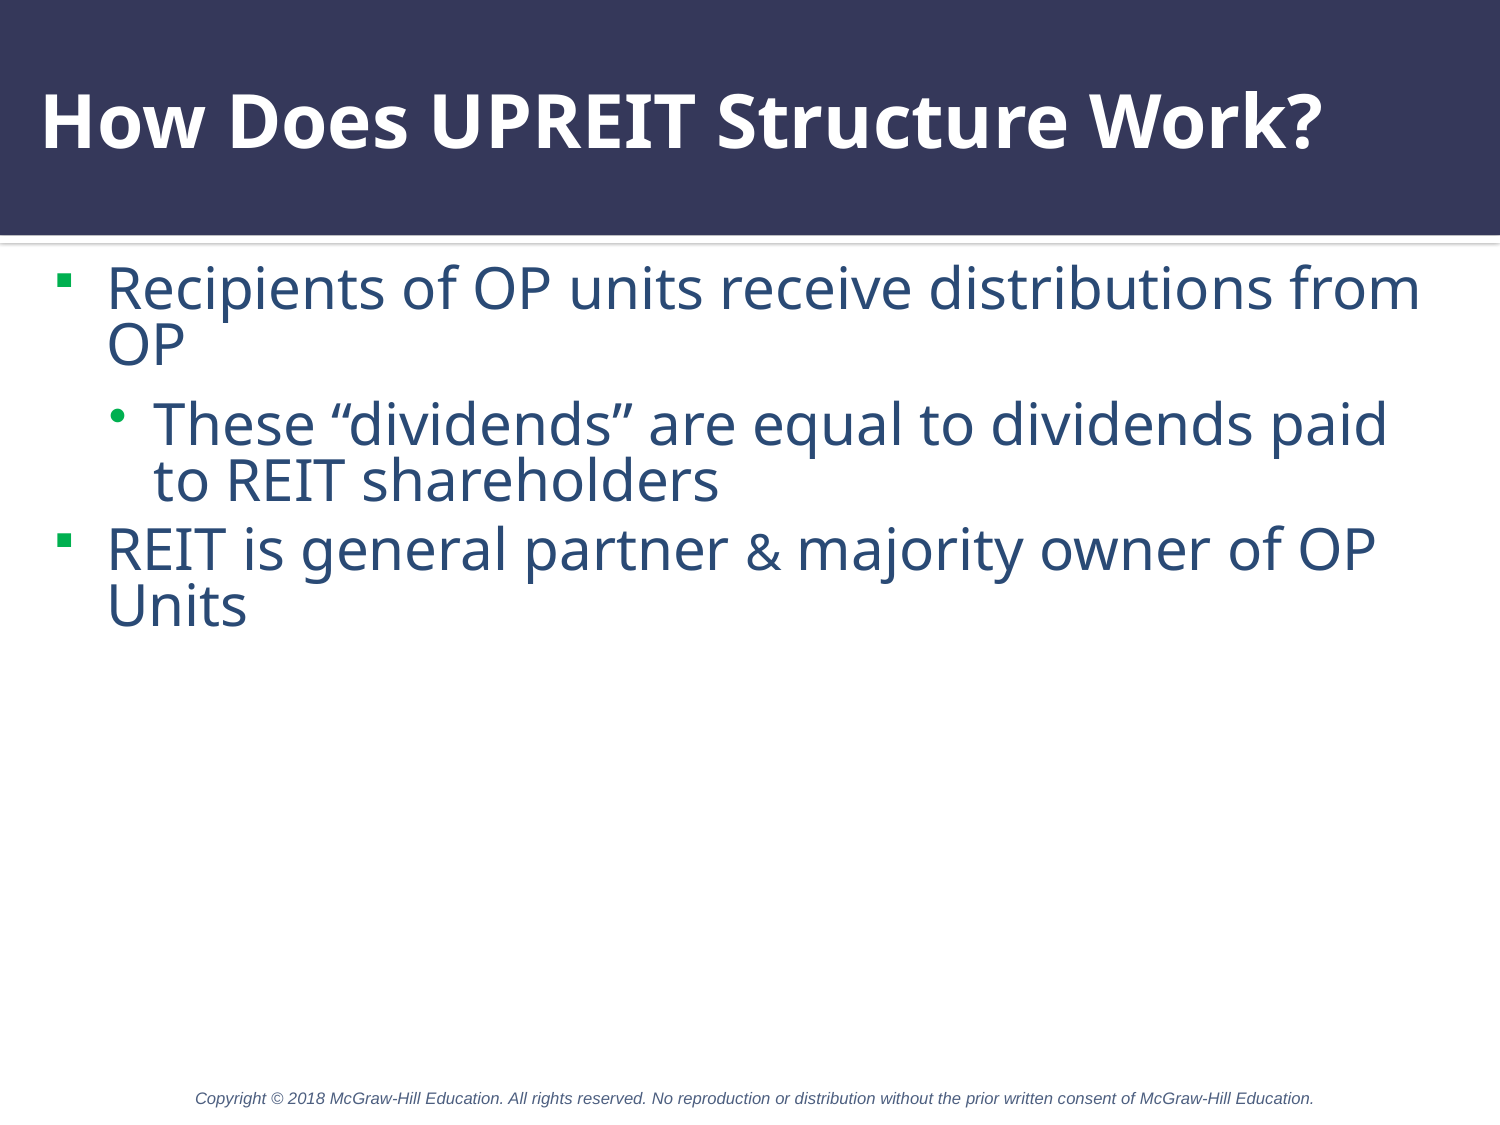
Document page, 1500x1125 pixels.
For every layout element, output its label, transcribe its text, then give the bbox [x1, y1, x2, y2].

title How Does UPREIT Structure Work? [24, 24, 1375, 213]
footer Copyright © 2018 McGraw-Hill Education. All rights reserved. No reproduction or distribution without the prior written consent of McGraw-Hill Education. [187, 1062, 1337, 1108]
list Recipients of OP units receive distributions from OP These “dividends” are equal to dividends paid to REIT shareholders REIT is general partner & majority owner of OP Units [24, 249, 1438, 1050]
